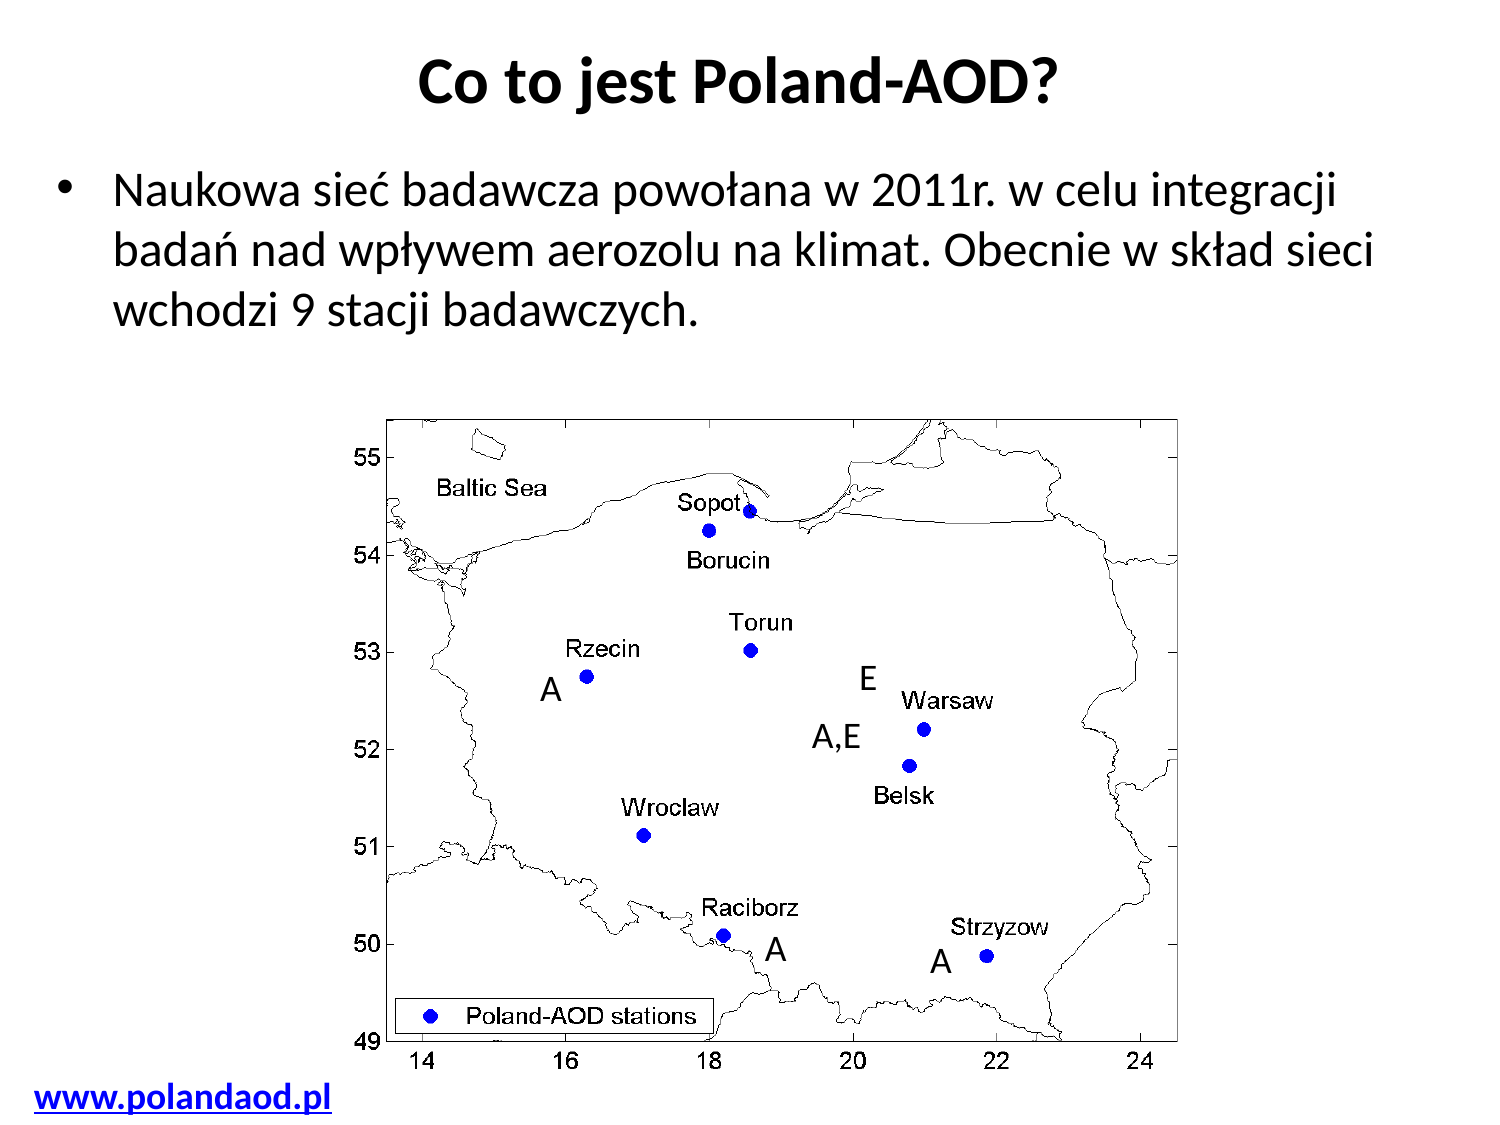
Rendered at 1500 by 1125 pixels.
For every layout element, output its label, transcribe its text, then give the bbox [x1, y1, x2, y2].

list Naukowa sieć badawcza powołana w 2011r. w celu integracji badań nad wpływem aerozolu na klimat. Obecnie w skład sieci wchodzi 9 stacji badawczych. [40, 148, 1392, 892]
text_box www.polandaod.pl [18, 1064, 248, 1124]
title Co to jest Poland-AOD? [64, 18, 1416, 136]
picture [253, 361, 1273, 1125]
